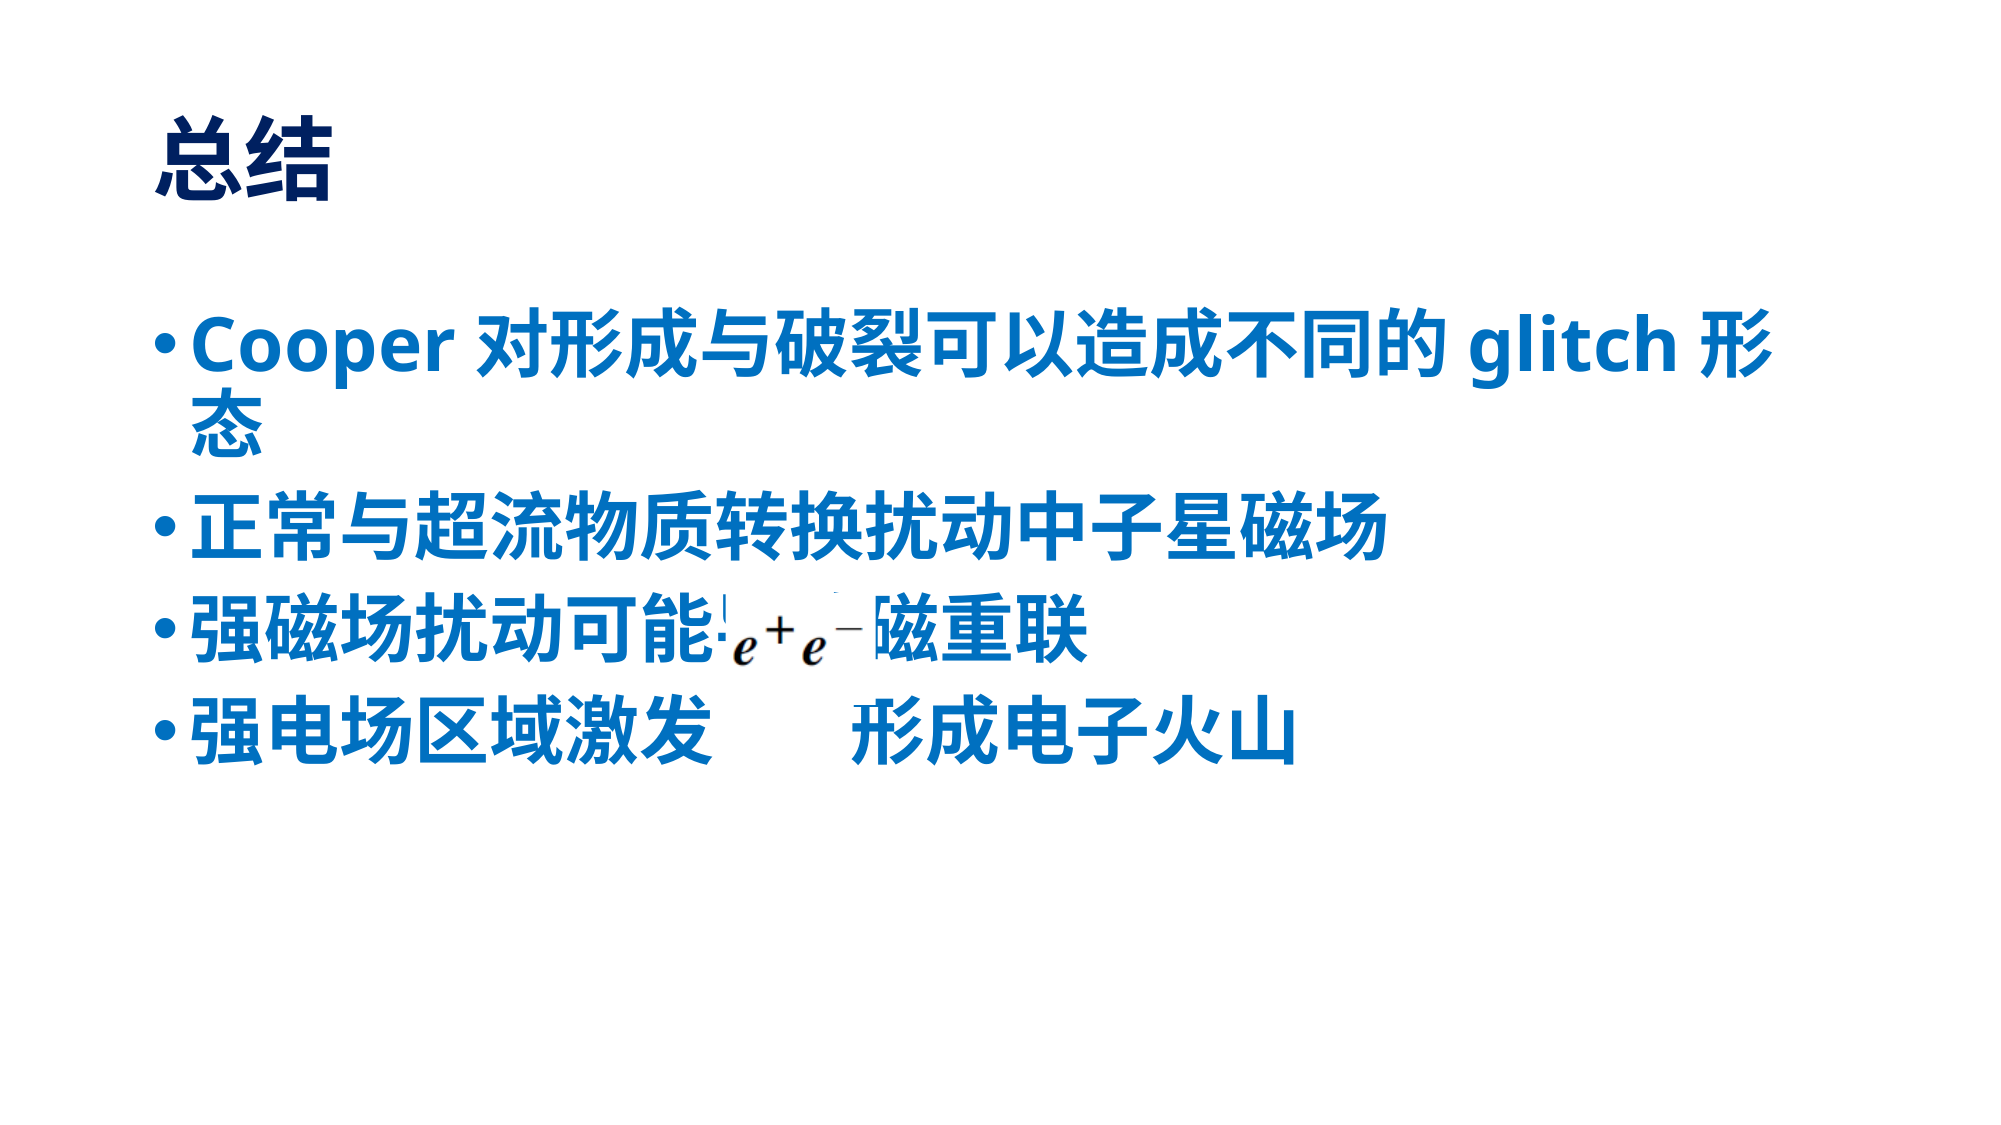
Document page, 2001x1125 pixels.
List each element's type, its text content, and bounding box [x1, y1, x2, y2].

title 总结 [137, 54, 1863, 273]
picture [725, 593, 876, 705]
list Cooper对形成与破裂可以造成不同的glitch形态 正常与超流物质转换扰动中子星磁场 强磁场扰动可能导致磁重联 强电场区域激发 形成电子火山 [137, 299, 1863, 1014]
